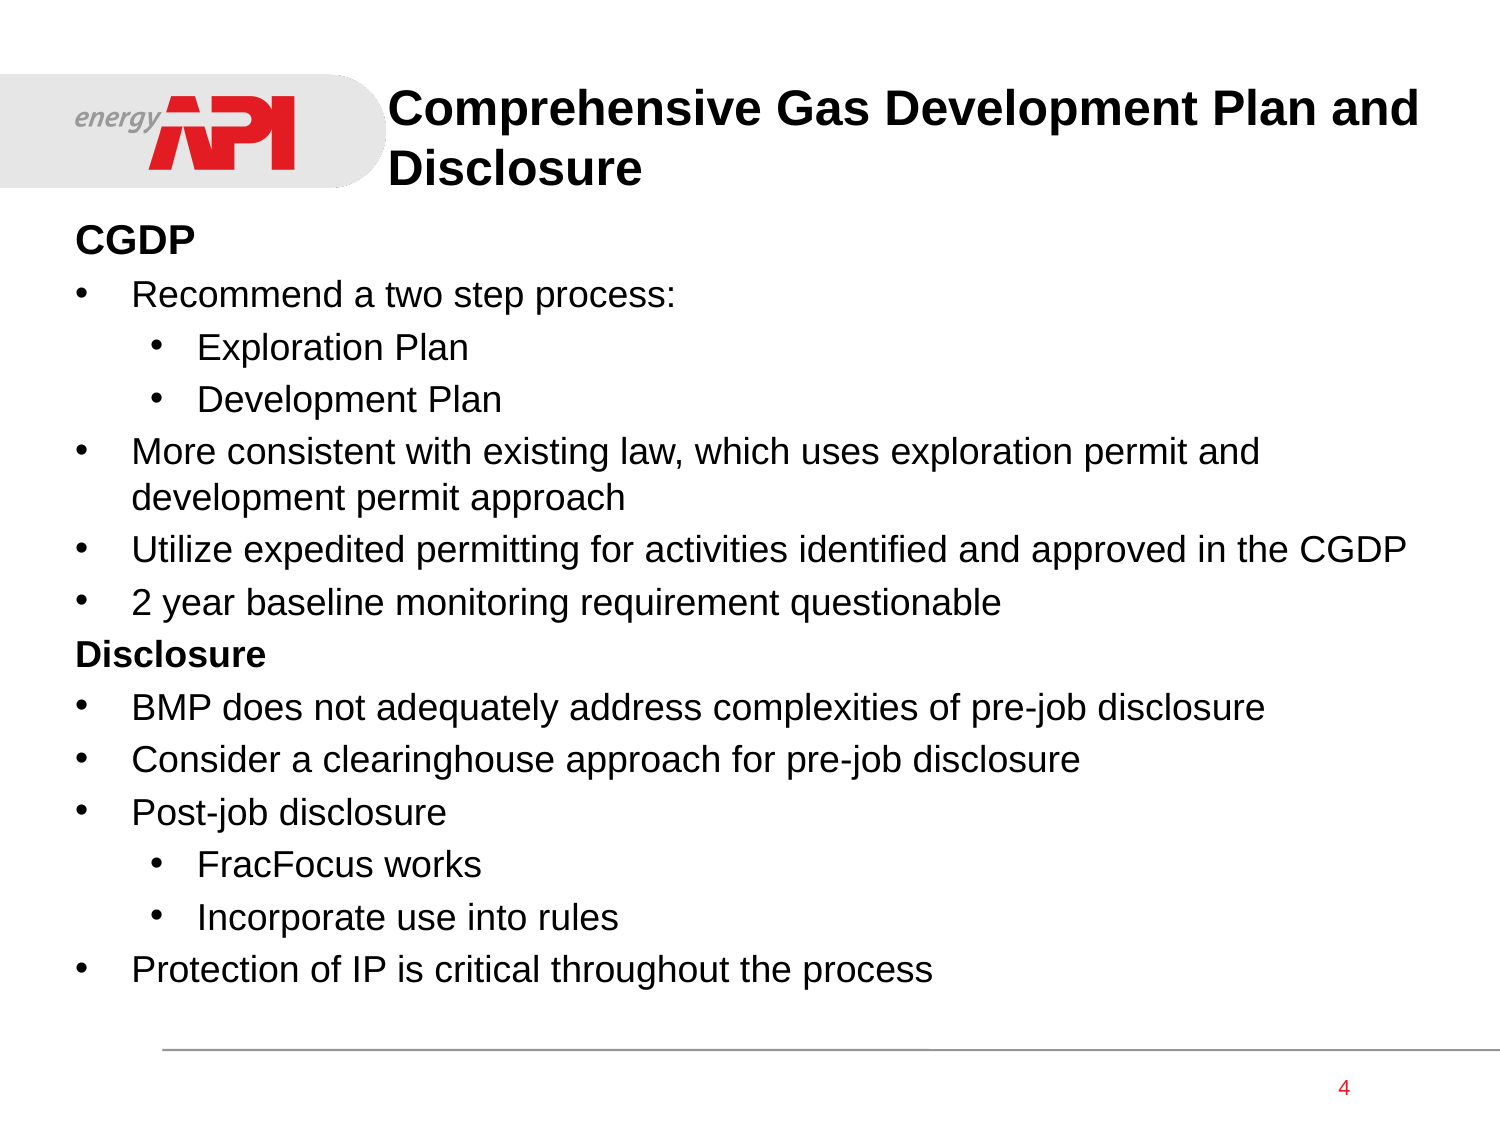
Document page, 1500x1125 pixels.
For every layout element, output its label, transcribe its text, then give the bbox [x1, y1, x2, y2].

title Comprehensive Gas Development Plan and Disclosure [387, 74, 1463, 188]
picture [0, 74, 386, 188]
list CGDP Recommend a two step process: Exploration Plan Development Plan More consistent with existing law, which uses exploration permit and development permit approach Utilize expedited permitting for activities identified and approved in the CGDP 2 year baseline monitoring requirement questionable Disclosure BMP does not adequately address complexities of pre-job disclosure Consider a clearinghouse approach for pre-job disclosure Post-job disclosure FracFocus works Incorporate use into rules Protection of IP is critical throughout the process [74, 212, 1426, 1013]
slide_number 4 [999, 1074, 1351, 1125]
